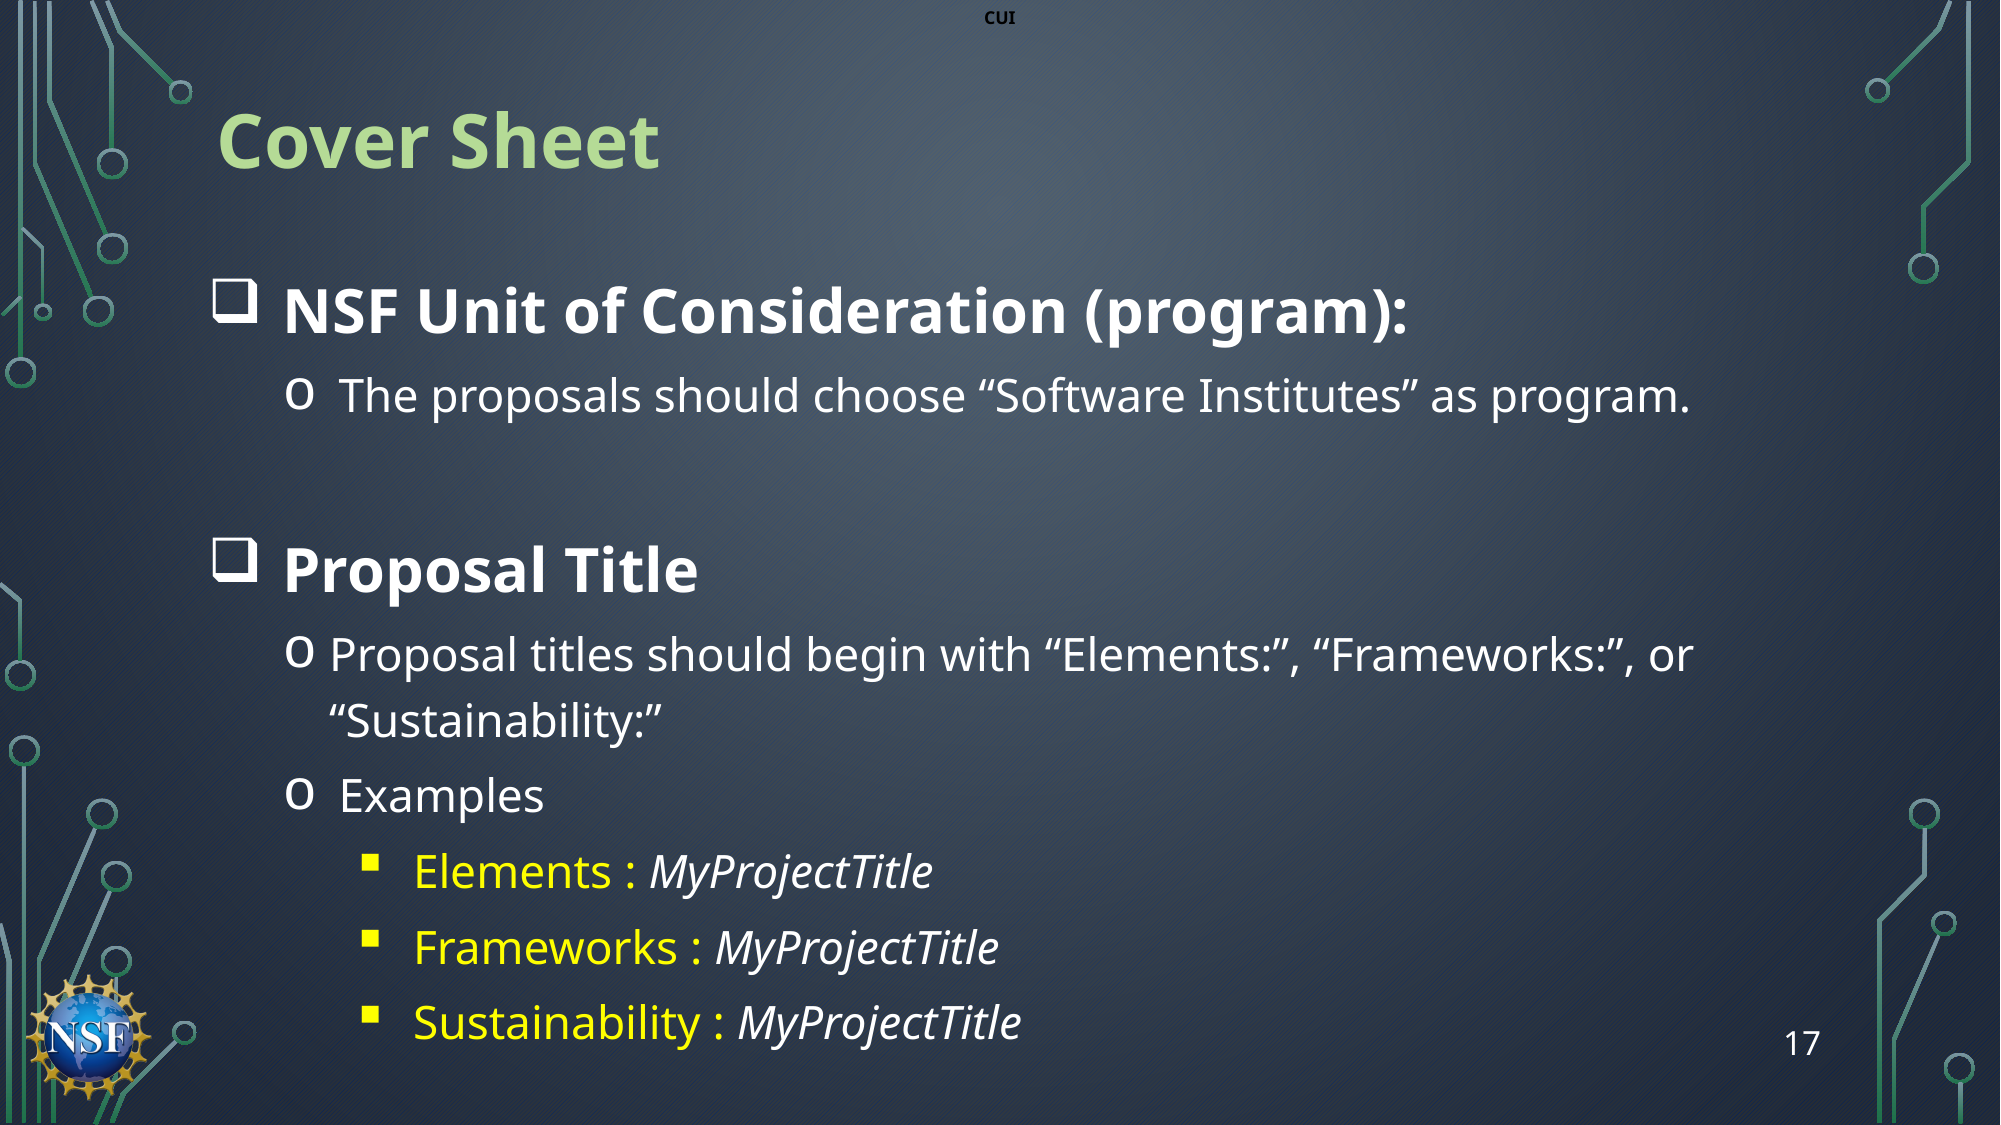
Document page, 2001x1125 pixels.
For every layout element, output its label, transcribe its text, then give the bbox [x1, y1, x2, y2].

title Cover Sheet [201, 66, 1490, 224]
subtitle NSF Unit of Consideration (program): The proposals should choose “Software Institutes” as program. Proposal Title Proposal titles should begin with “Elements:”, “Frameworks:”, or “Sustainability:” Examples Elements : MyProjectTitle Frameworks : MyProjectTitle Sustainability : MyProjectTitle [192, 249, 1807, 1059]
slide_number 17 [1709, 1014, 1837, 1075]
picture [24, 972, 153, 1102]
